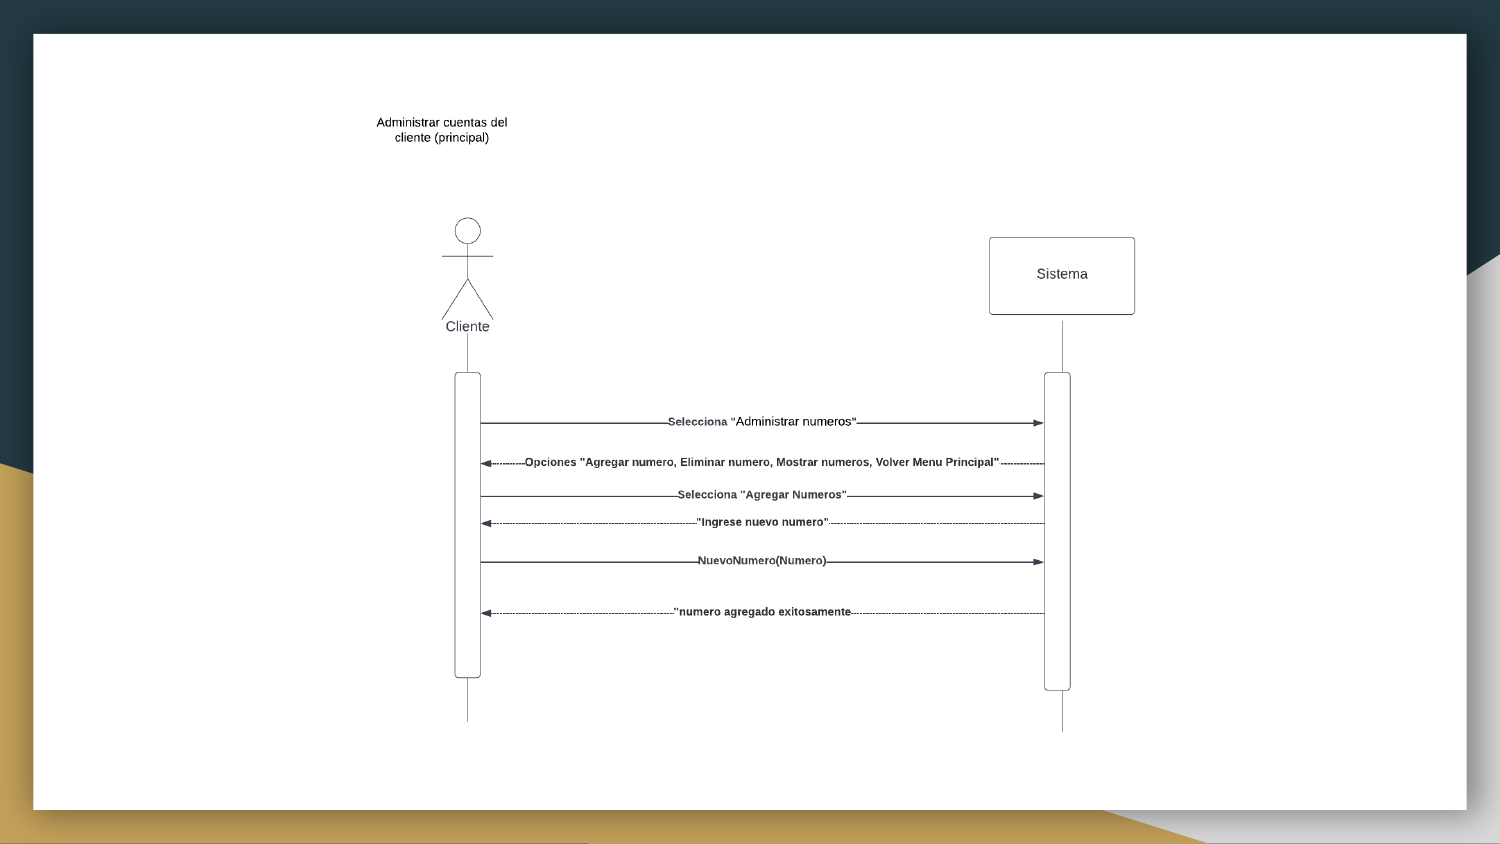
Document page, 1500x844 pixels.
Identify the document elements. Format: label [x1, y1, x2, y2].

picture [312, 67, 1188, 777]
